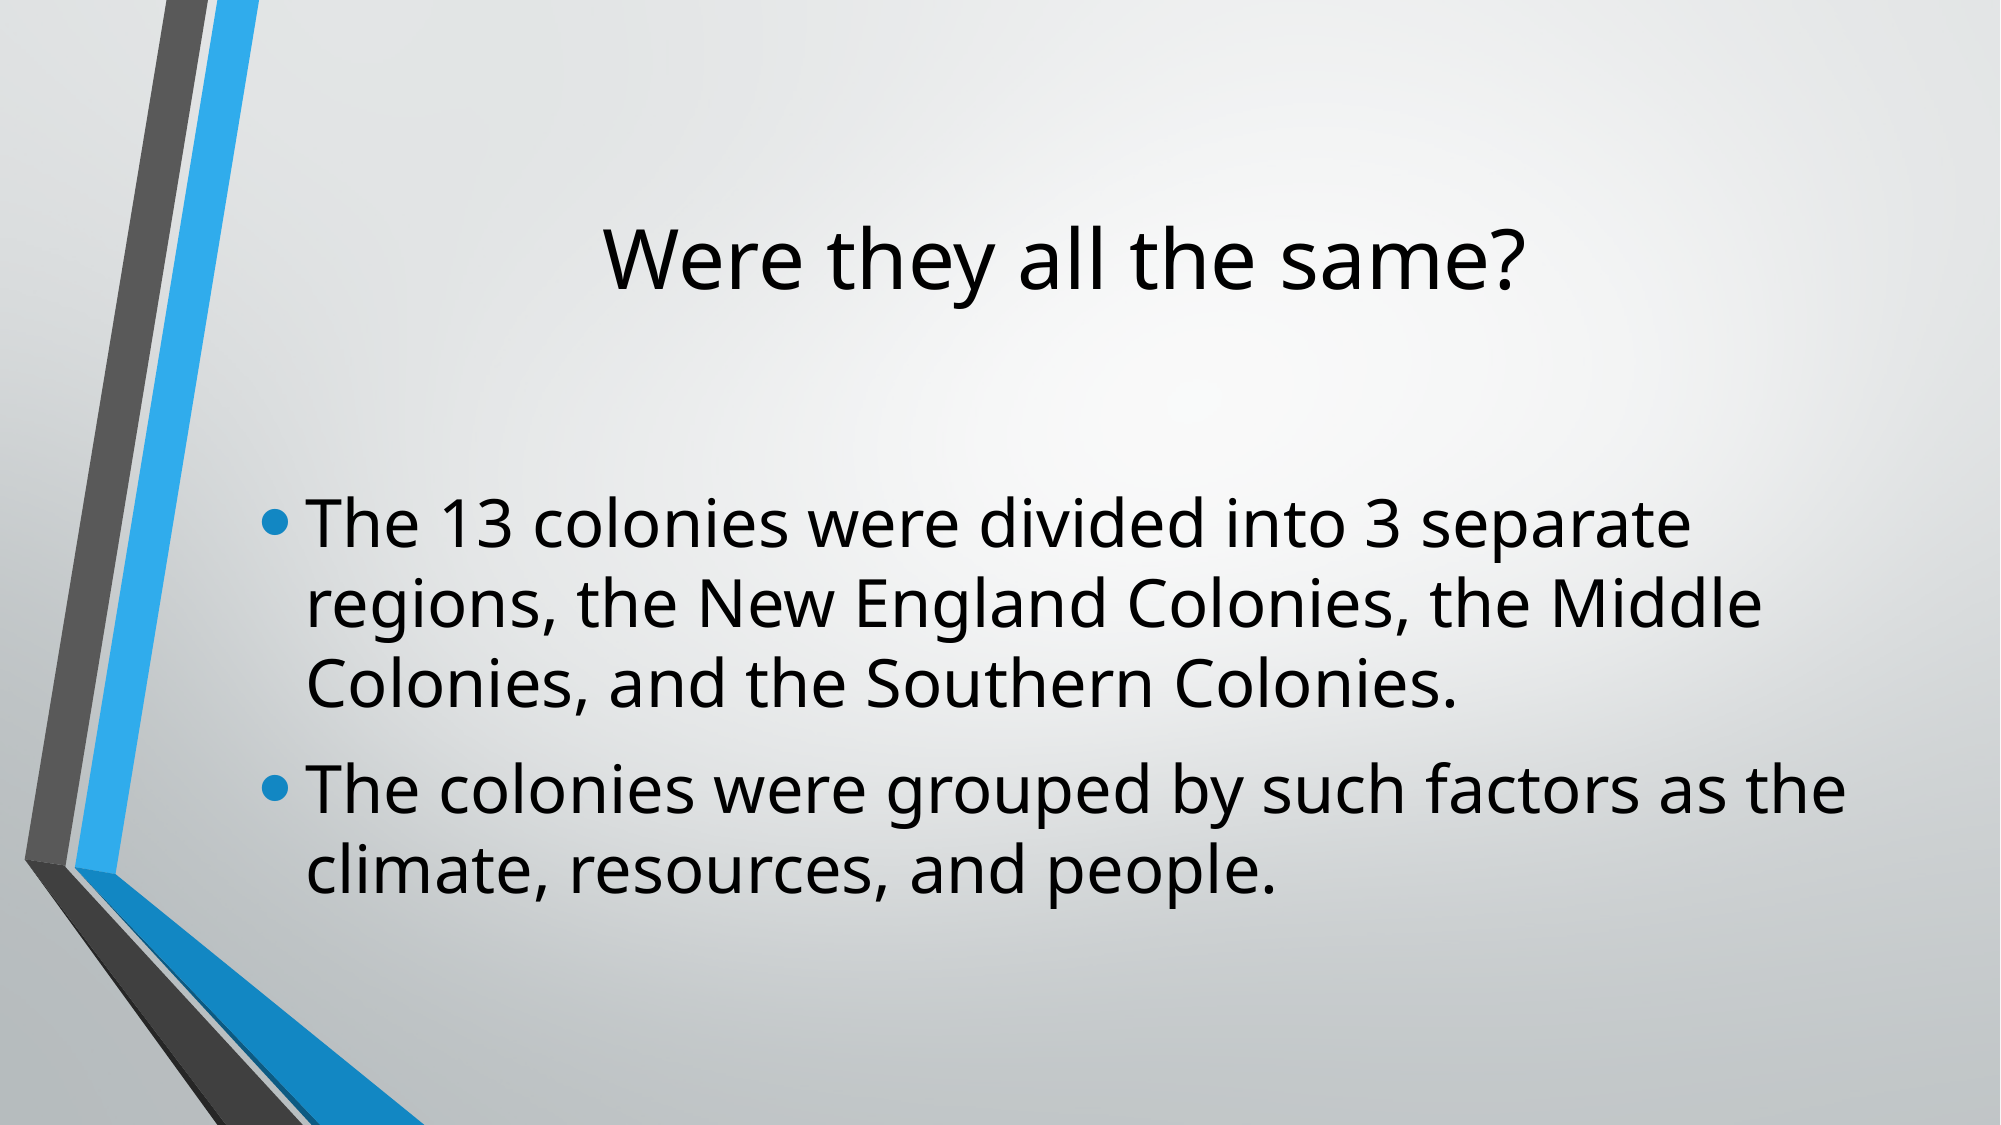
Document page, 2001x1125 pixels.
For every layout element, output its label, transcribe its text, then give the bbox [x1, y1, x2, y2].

list The 13 colonies were divided into 3 separate regions, the New England Colonies, the Middle Colonies, and the Southern Colonies. The colonies were grouped by such factors as the climate, resources, and people. [243, 437, 1887, 950]
title Were they all the same? [243, 112, 1887, 400]
